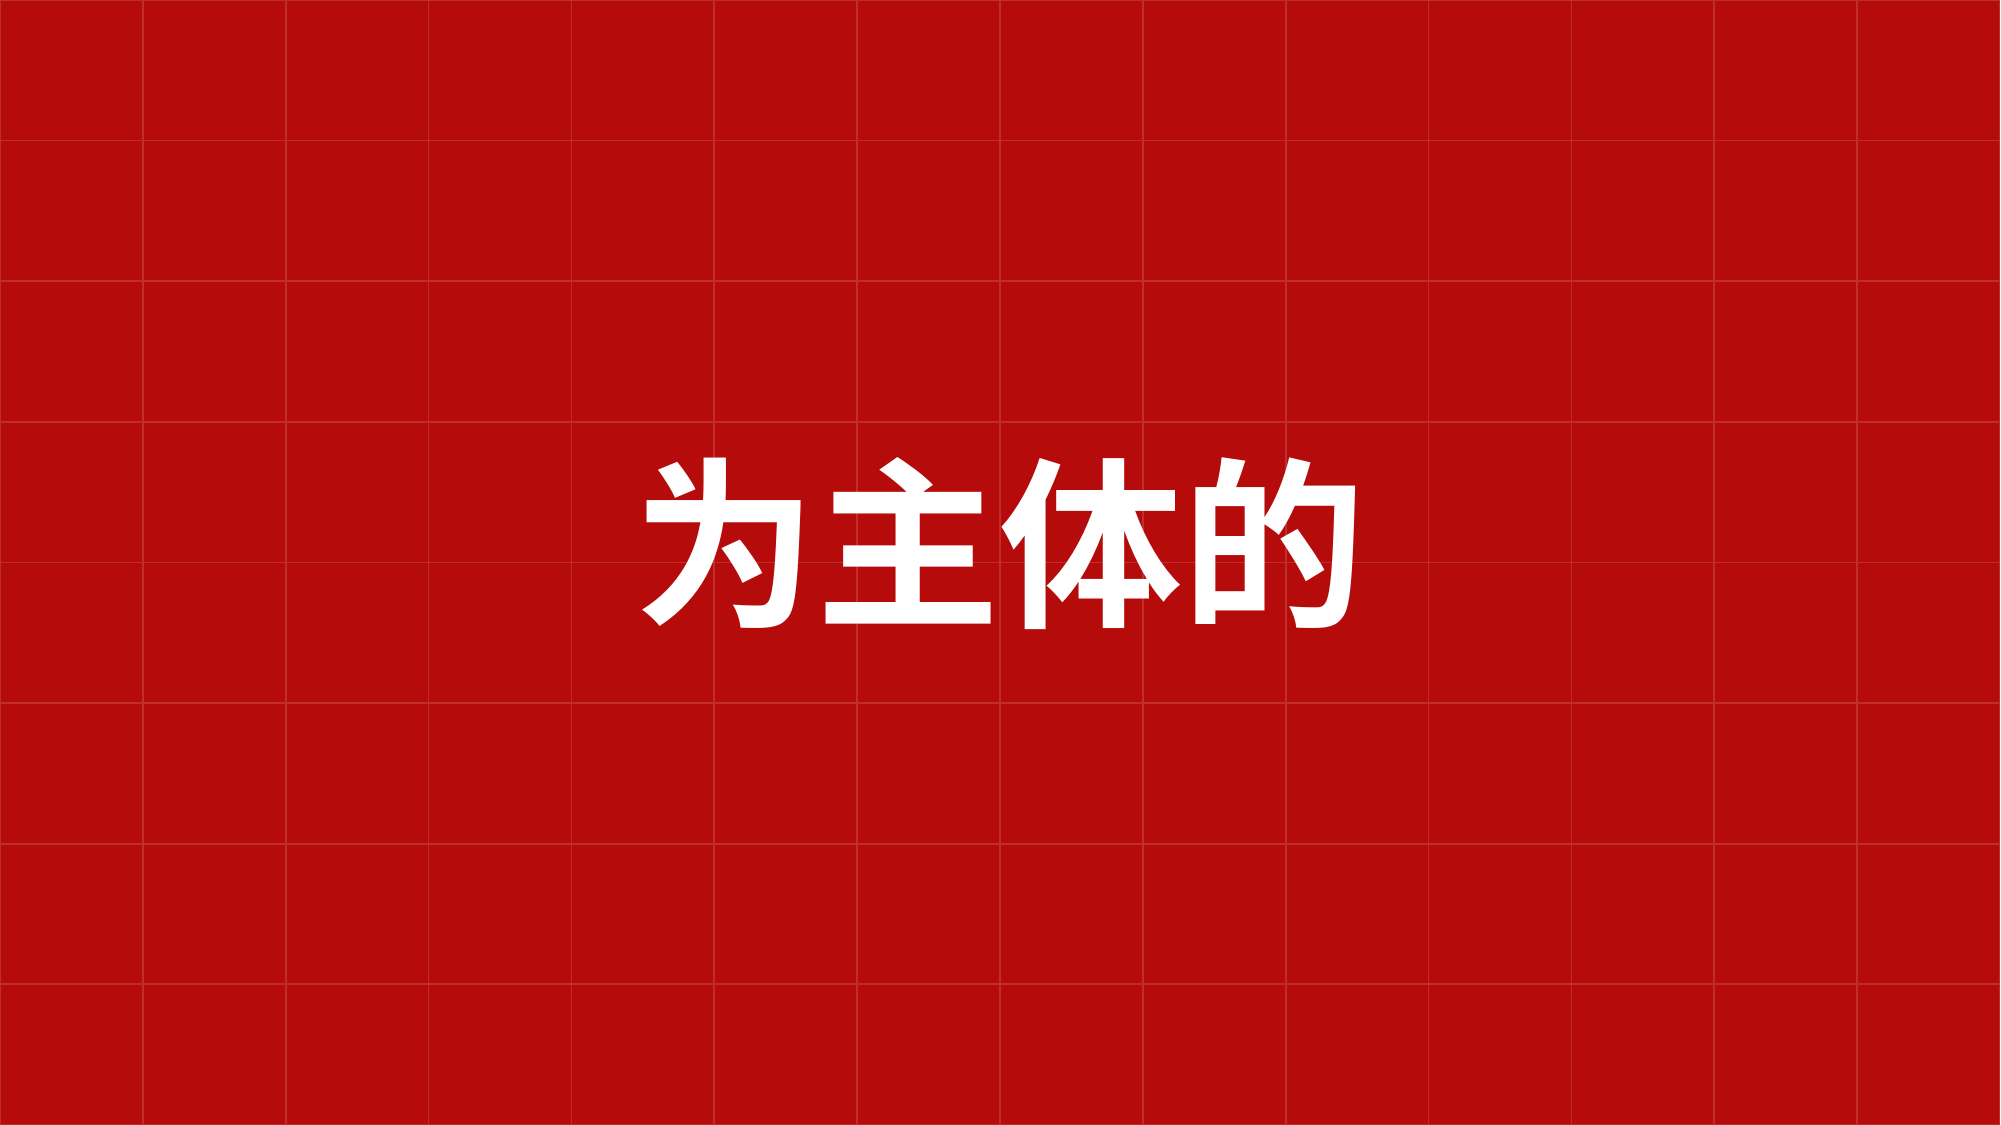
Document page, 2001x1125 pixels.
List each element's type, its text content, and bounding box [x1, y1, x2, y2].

text_box 为主体的 [618, 422, 1382, 658]
